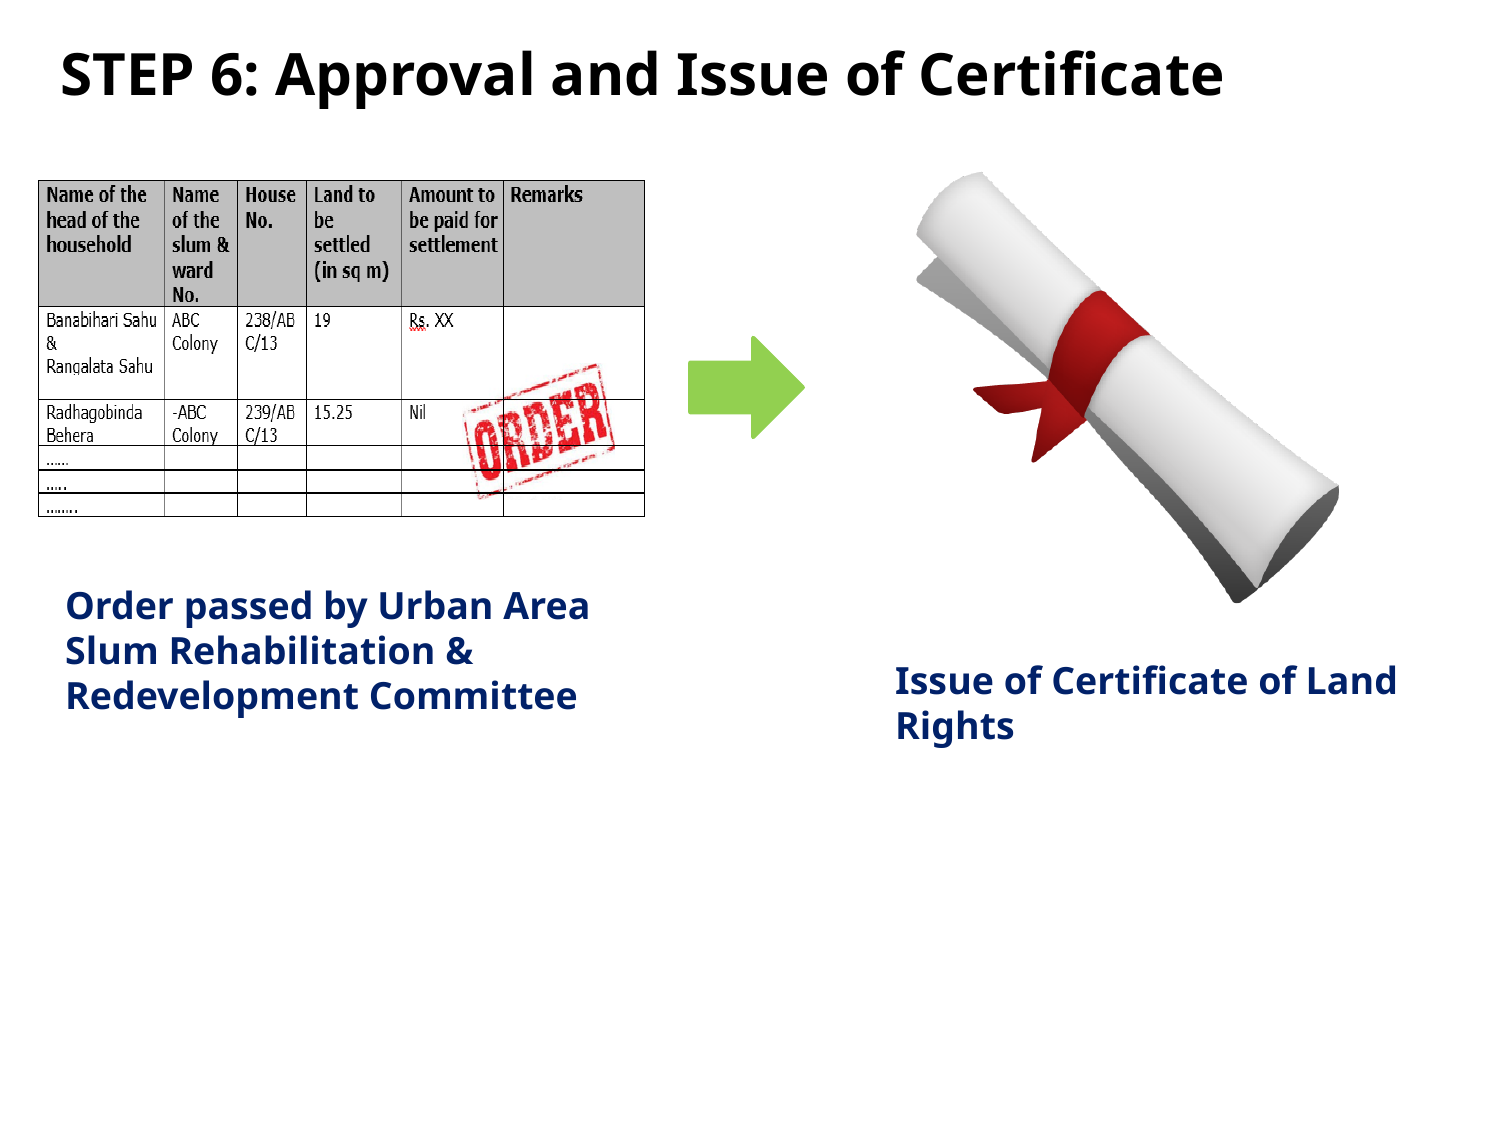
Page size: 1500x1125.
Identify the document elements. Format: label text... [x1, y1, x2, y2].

text_box STEP 6: Approval and Issue of Certificate [60, 48, 1437, 126]
text_box Issue of Certificate of Land Rights [880, 649, 1500, 754]
text_box [688, 335, 805, 440]
picture [35, 173, 651, 526]
picture [912, 171, 1345, 604]
text_box Order passed by Urban Area Slum Rehabilitation & Redevelopment Committee [50, 574, 670, 725]
